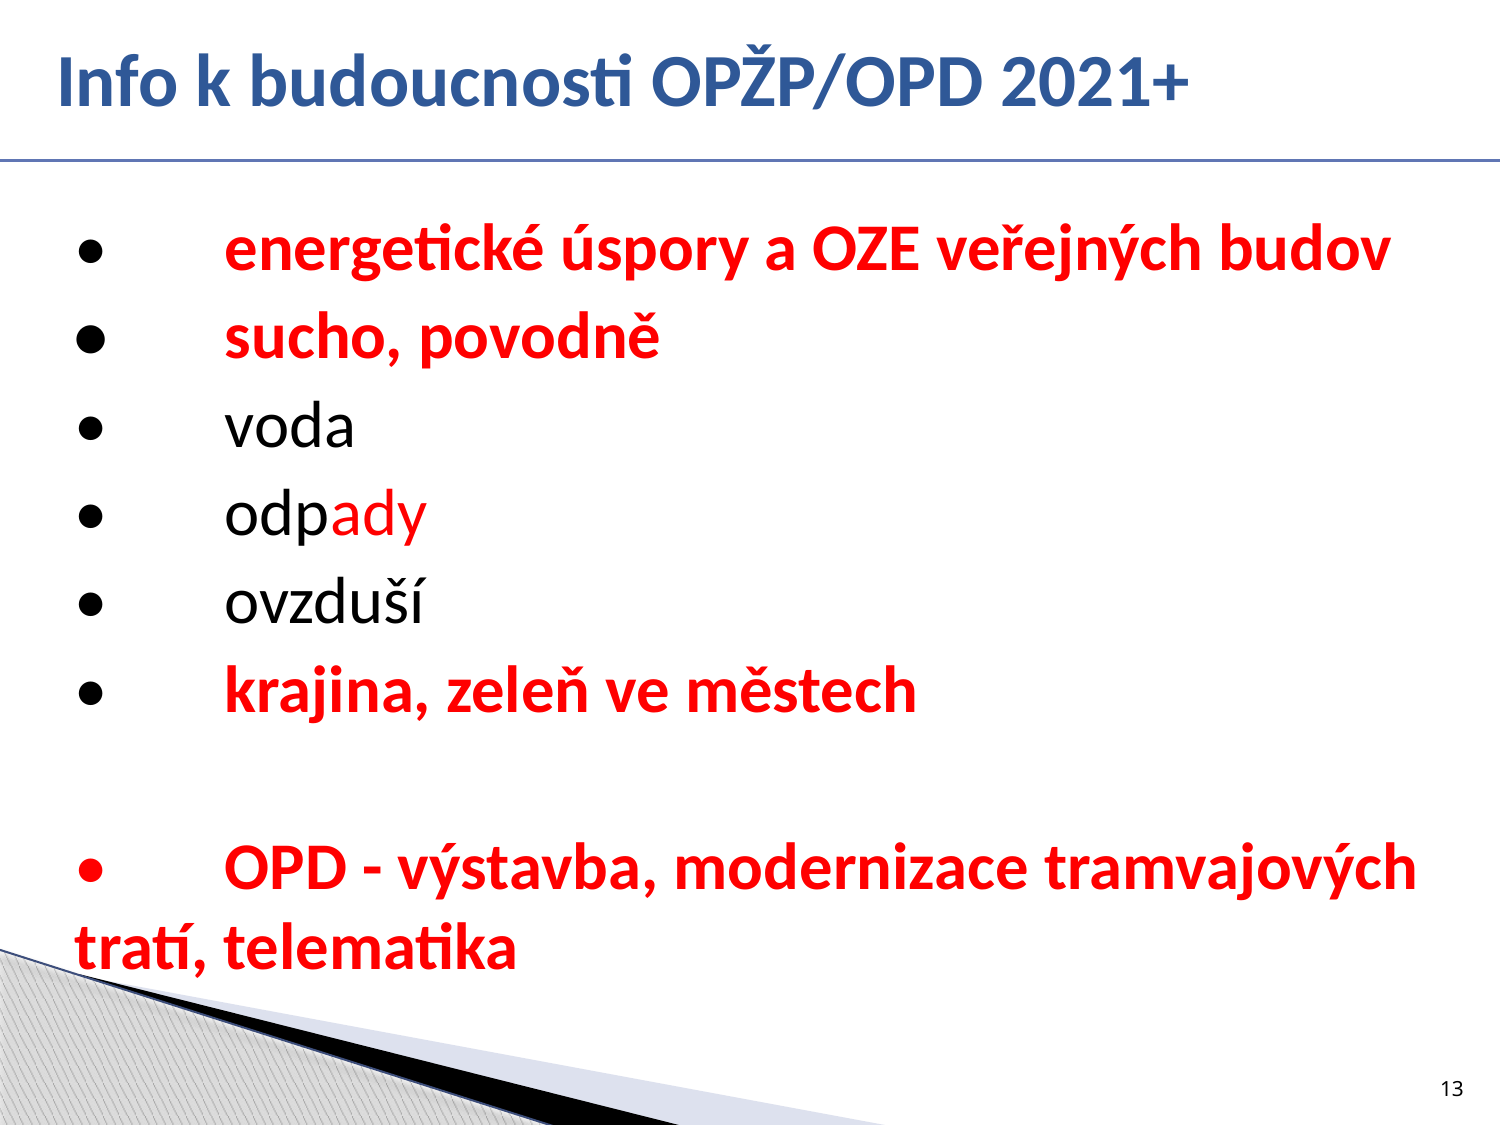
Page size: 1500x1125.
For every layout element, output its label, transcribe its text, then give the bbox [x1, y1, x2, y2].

title Info k budoucnosti OPŽP/OPD 2021+ [41, 3, 1500, 149]
text_box [41, 196, 1479, 1083]
slide_number 13 [1418, 1083, 1479, 1112]
